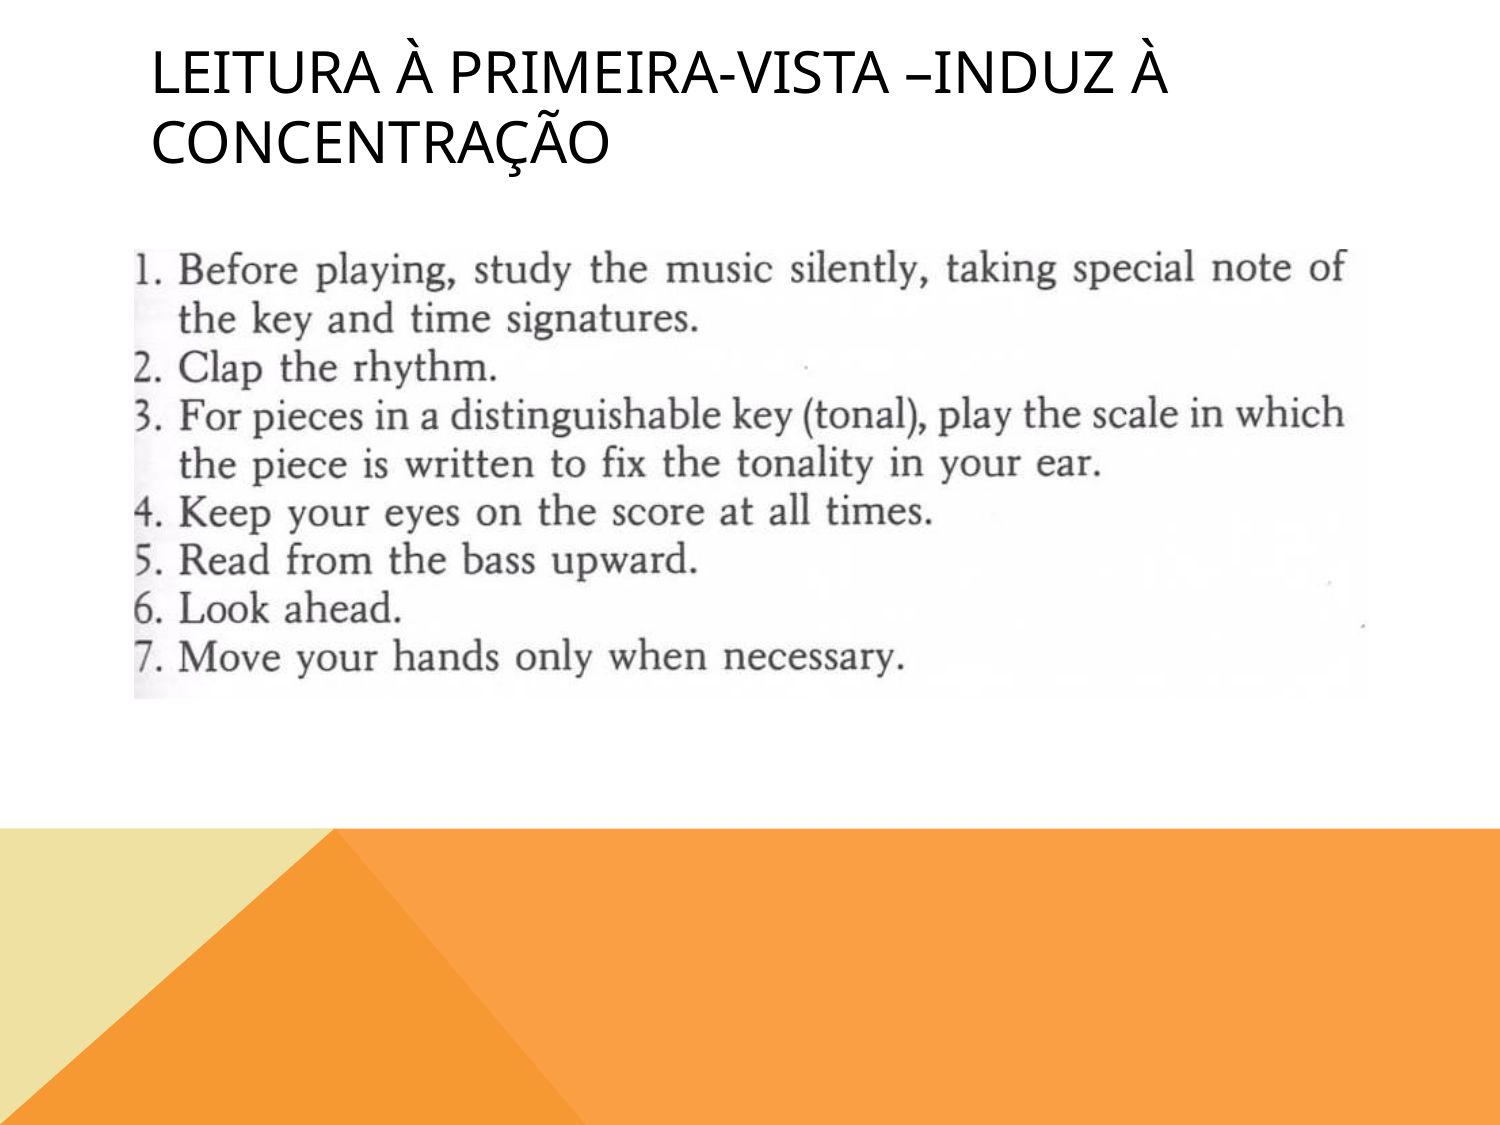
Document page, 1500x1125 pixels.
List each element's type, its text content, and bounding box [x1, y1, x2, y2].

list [134, 180, 1369, 768]
title Leitura à primeira-vista –induz à concentração [135, 60, 1369, 150]
